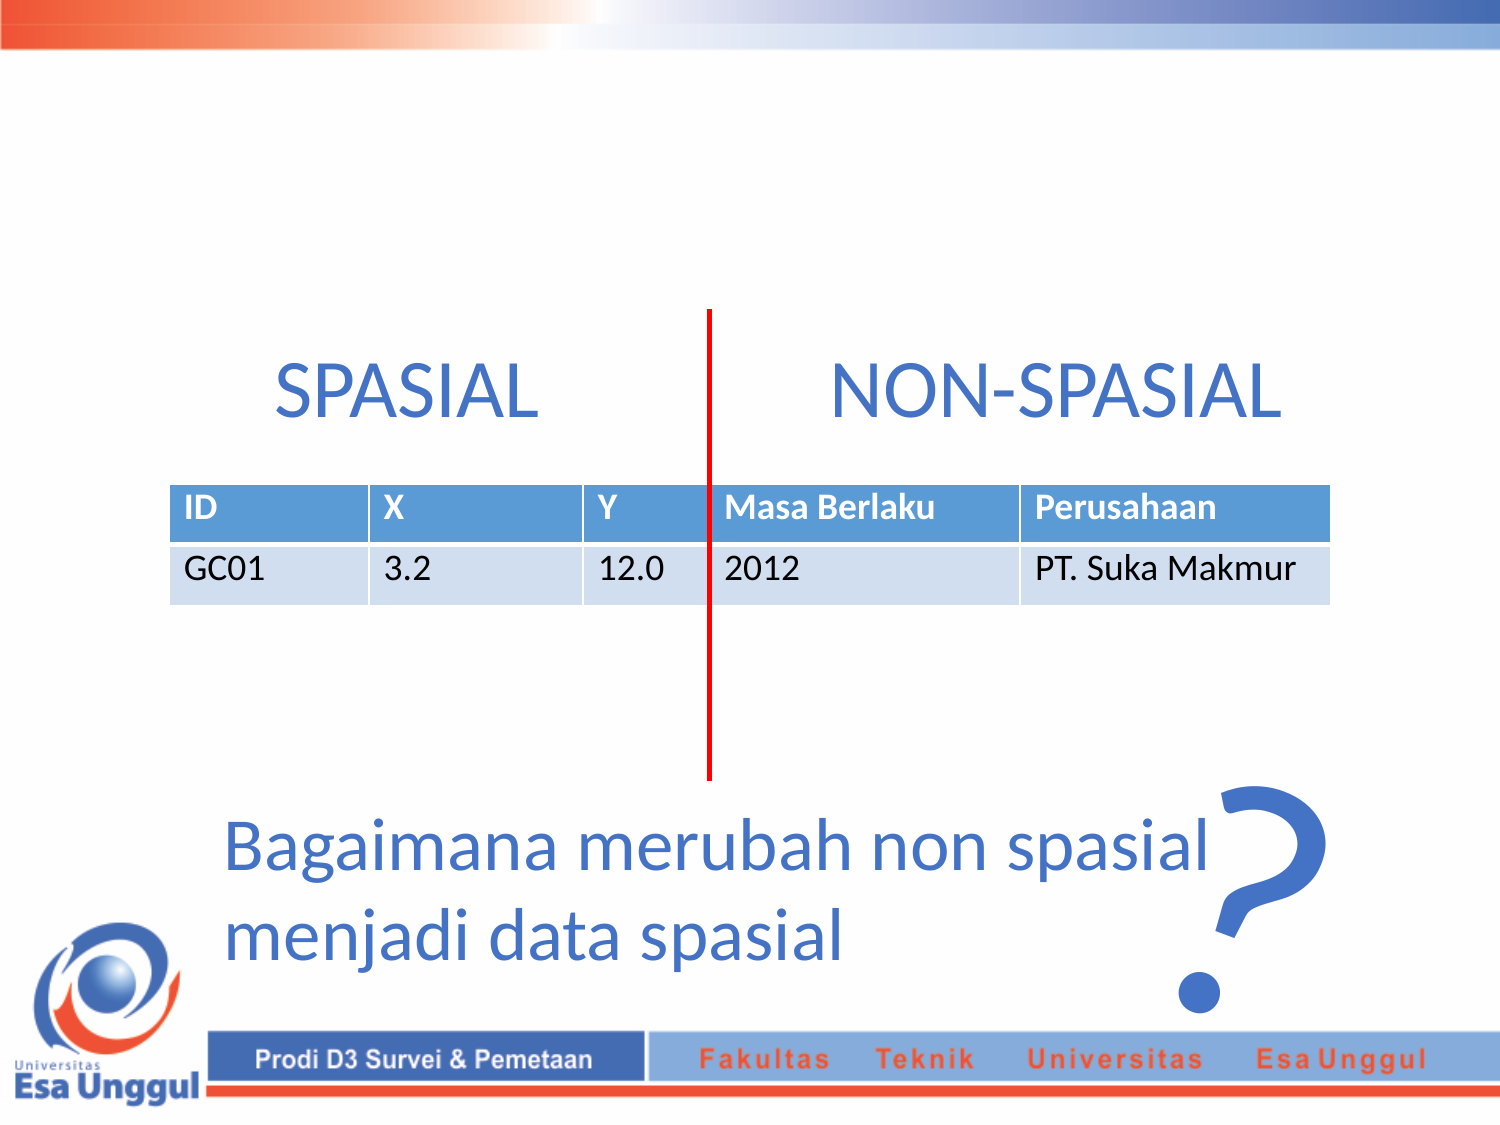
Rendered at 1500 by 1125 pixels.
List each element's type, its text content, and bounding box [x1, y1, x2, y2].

table_cell 3.2 [370, 547, 582, 605]
table_cell 12.0 [584, 547, 707, 605]
table_header X [370, 485, 582, 542]
table_cell 2012 [712, 547, 1019, 605]
table_cell GC01 [170, 547, 368, 605]
table_header ID [170, 485, 368, 542]
text_box SPASIAL [259, 326, 556, 442]
picture [0, 0, 1500, 1125]
text_box NON-SPASIAL [814, 326, 1299, 442]
table_header Y [584, 485, 707, 542]
text_box Bagaimana merubah non spasial menjadi data spasial [208, 787, 1301, 983]
table_header Masa Berlaku [712, 485, 1019, 542]
text_box ? [1085, 649, 1416, 1119]
table_cell PT. Suka Makmur [1021, 547, 1330, 605]
table_header Perusahaan [1021, 485, 1330, 542]
